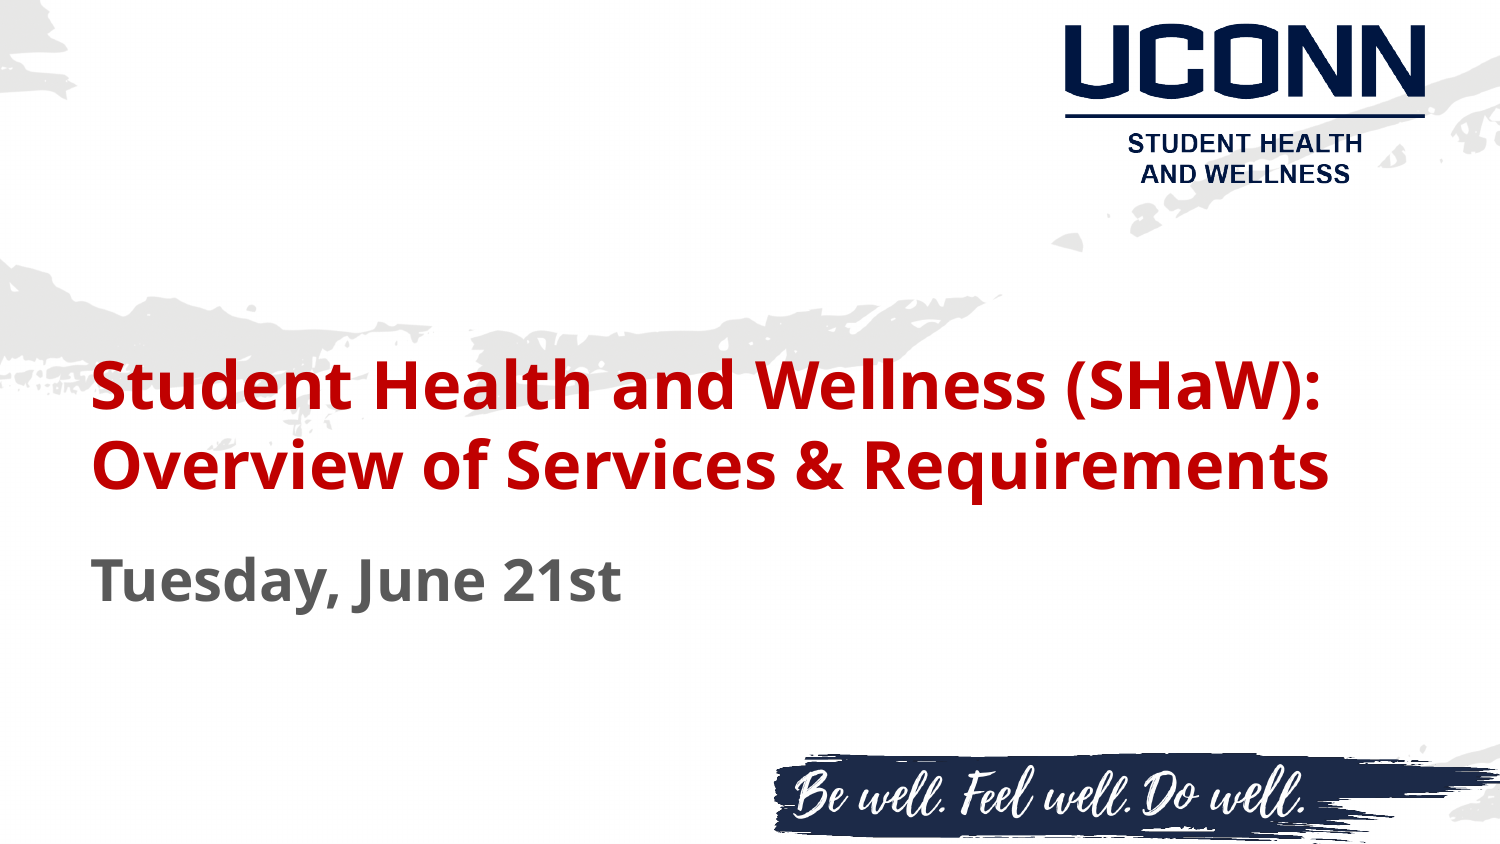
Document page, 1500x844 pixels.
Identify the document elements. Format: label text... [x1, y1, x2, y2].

text_box Student Health and Wellness (SHaW): Overview of Services & Requirements [74, 326, 1425, 520]
picture [0, 0, 1500, 844]
text_box Tuesday, June 21st [74, 547, 750, 609]
